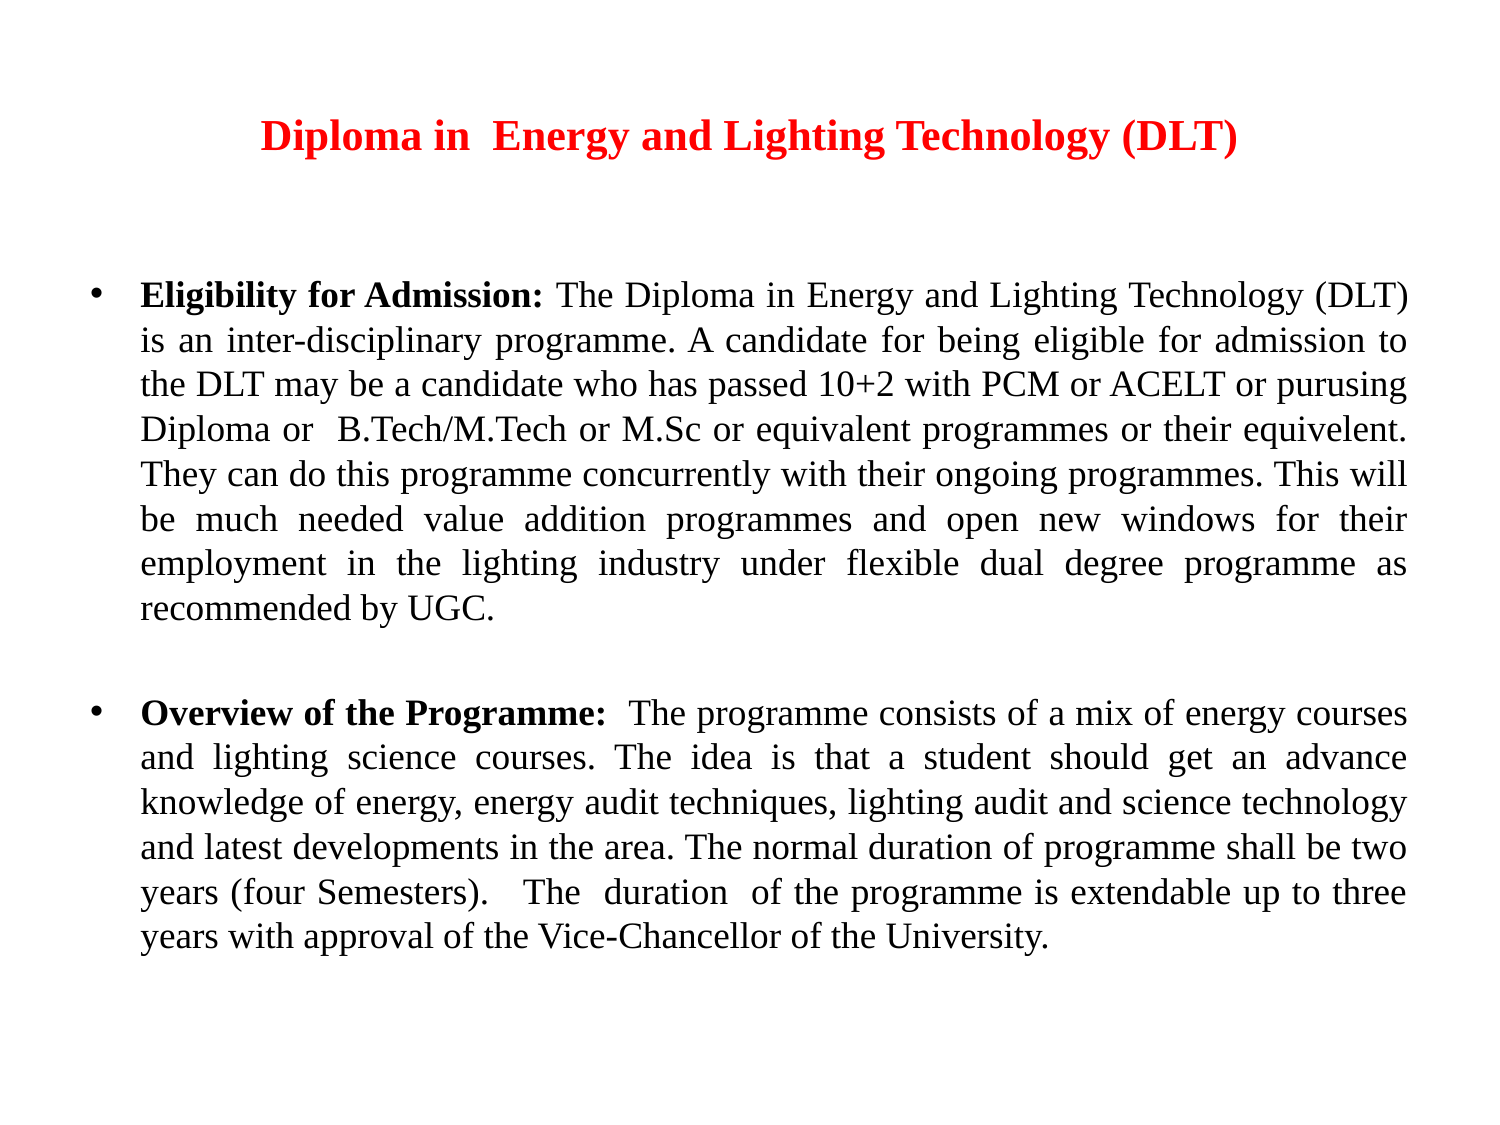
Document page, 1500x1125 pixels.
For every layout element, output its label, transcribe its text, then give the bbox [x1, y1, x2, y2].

title Diploma in Energy and Lighting Technology (DLT) [75, 45, 1425, 233]
list Eligibility for Admission: The Diploma in Energy and Lighting Technology (DLT) is an inter-disciplinary programme. A candidate for being eligible for admission to the DLT may be a candidate who has passed 10+2 with PCM or ACELT or purusing Diploma or B.Tech/M.Tech or M.Sc or equivalent programmes or their equivelent. They can do this programme concurrently with their ongoing programmes. This will be much needed value addition programmes and open new windows for their employment in the lighting industry under flexible dual degree programme as recommended by UGC. Overview of the Programme: The programme consists of a mix of energy courses and lighting science courses. The idea is that a student should get an advance knowledge of energy, energy audit techniques, lighting audit and science technology and latest developments in the area. The normal duration of programme shall be two years (four Semesters). The duration of the programme is extendable up to three years with approval of the Vice-Chancellor of the University. [75, 262, 1425, 1005]
